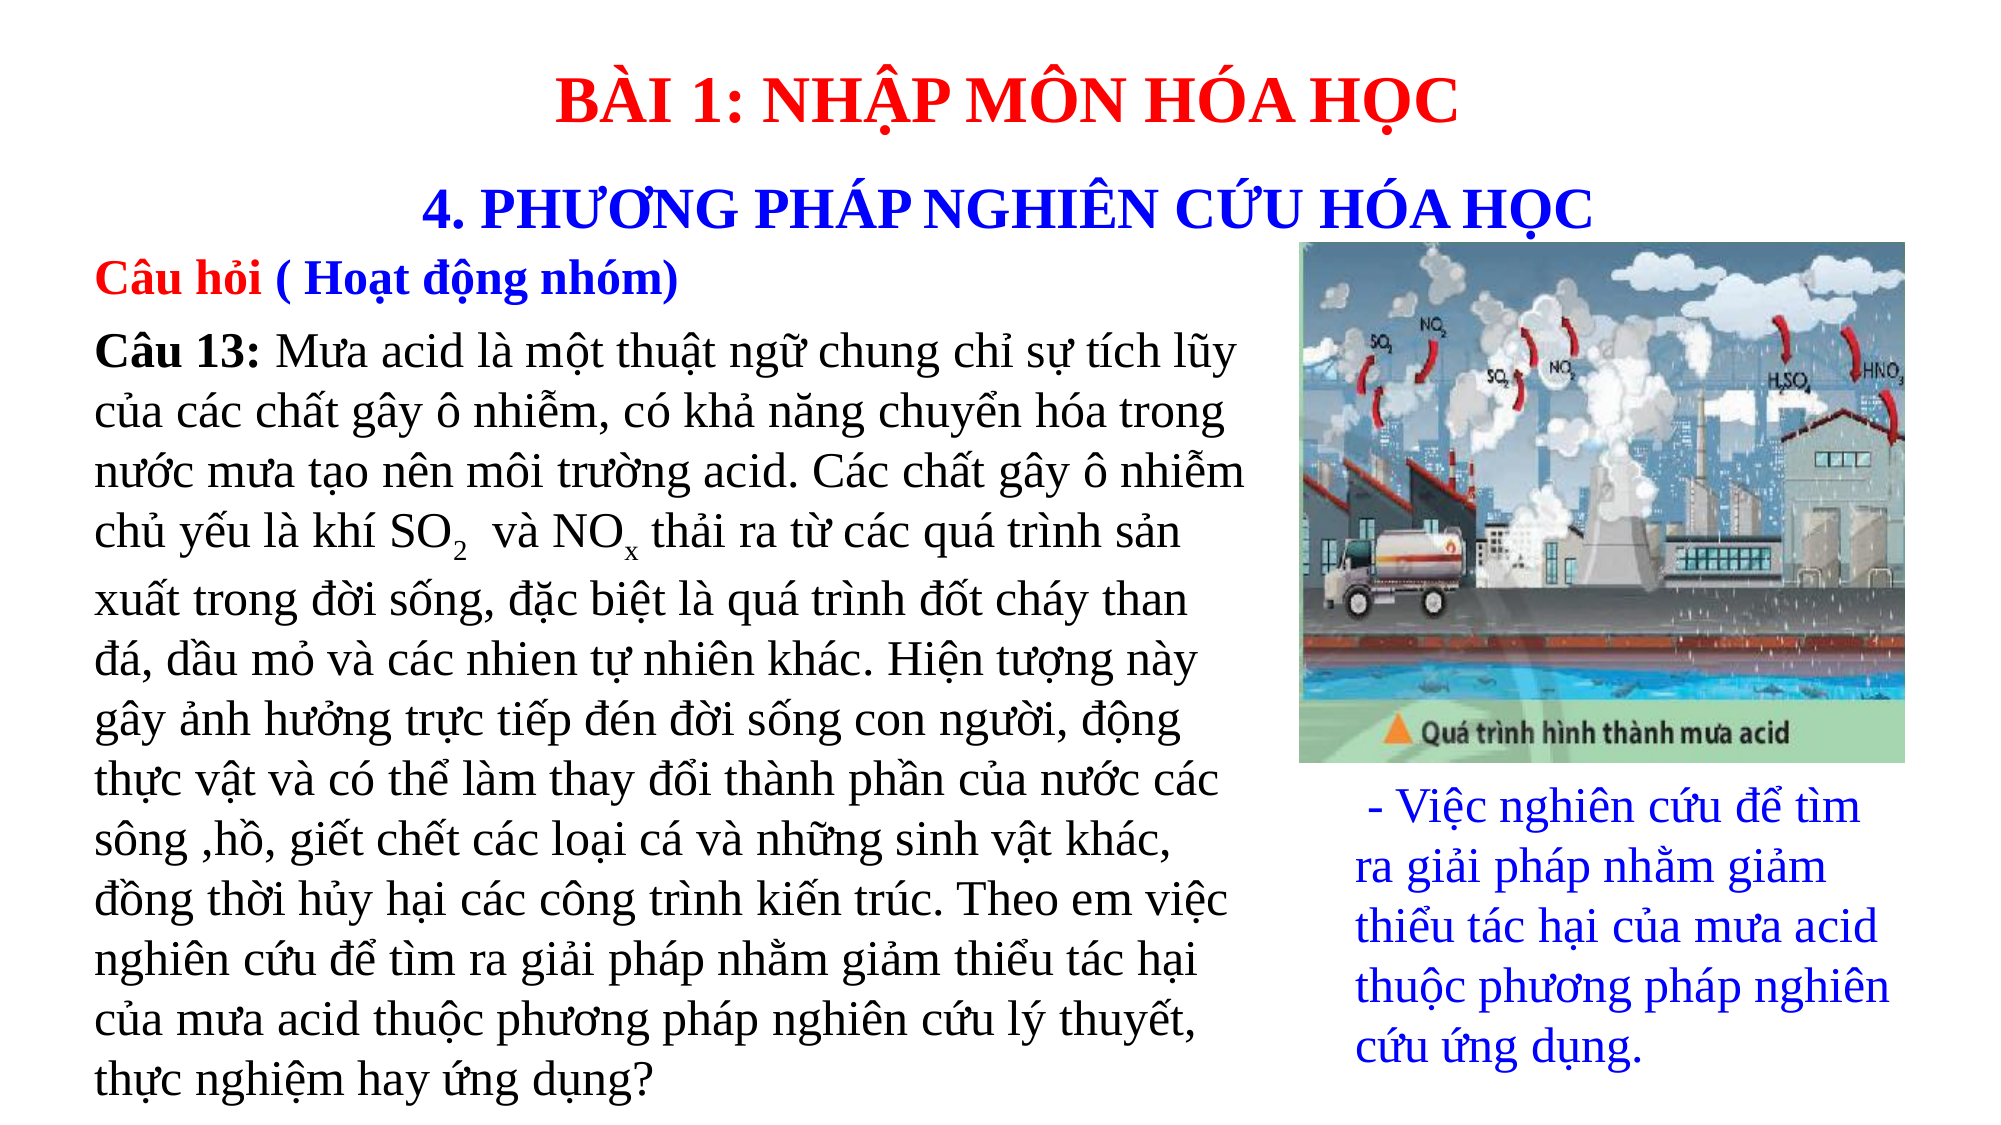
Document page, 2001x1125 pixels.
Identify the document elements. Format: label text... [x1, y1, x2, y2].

picture [1299, 242, 1905, 763]
text_box BÀI 1: NHẬP MÔN HÓA HỌC 4. PHƯƠNG PHÁP NGHIÊN CỨU HÓA HỌC [90, 48, 1928, 368]
text_box Câu hỏi ( Hoạt động nhóm) Câu 13: Mưa acid là một thuật ngữ chung chỉ sự tích lũy của các chất gây ô nhiễm, có khả năng chuyển hóa trong nước mưa tạo nên môi trường acid. Các chất gây ô nhiễm chủ yếu là khí SO2 và NOx thải ra từ các quá trình sản xuất trong đời sống, đặc biệt là quá trình đốt cháy than đá, dầu mỏ và các nhien tự nhiên khác. Hiện tượng này gây ảnh hưởng trực tiếp đén đời sống con người, động thực vật và có thể làm thay đổi thành phần của nước các sông ,hồ, giết chết các loại cá và những sinh vật khác, đồng thời hủy hại các công trình kiến trúc. Theo em việc nghiên cứu để tìm ra giải pháp nhằm giảm thiểu tác hại của mưa acid thuộc phương pháp nghiên cứu lý thuyết, thực nghiệm hay ứng dụng? [79, 237, 1275, 1125]
text_box - Việc nghiên cứu để tìm ra giải pháp nhằm giảm thiểu tác hại của mưa acid thuộc phương pháp nghiên cứu ứng dụng. [1340, 765, 1908, 1081]
